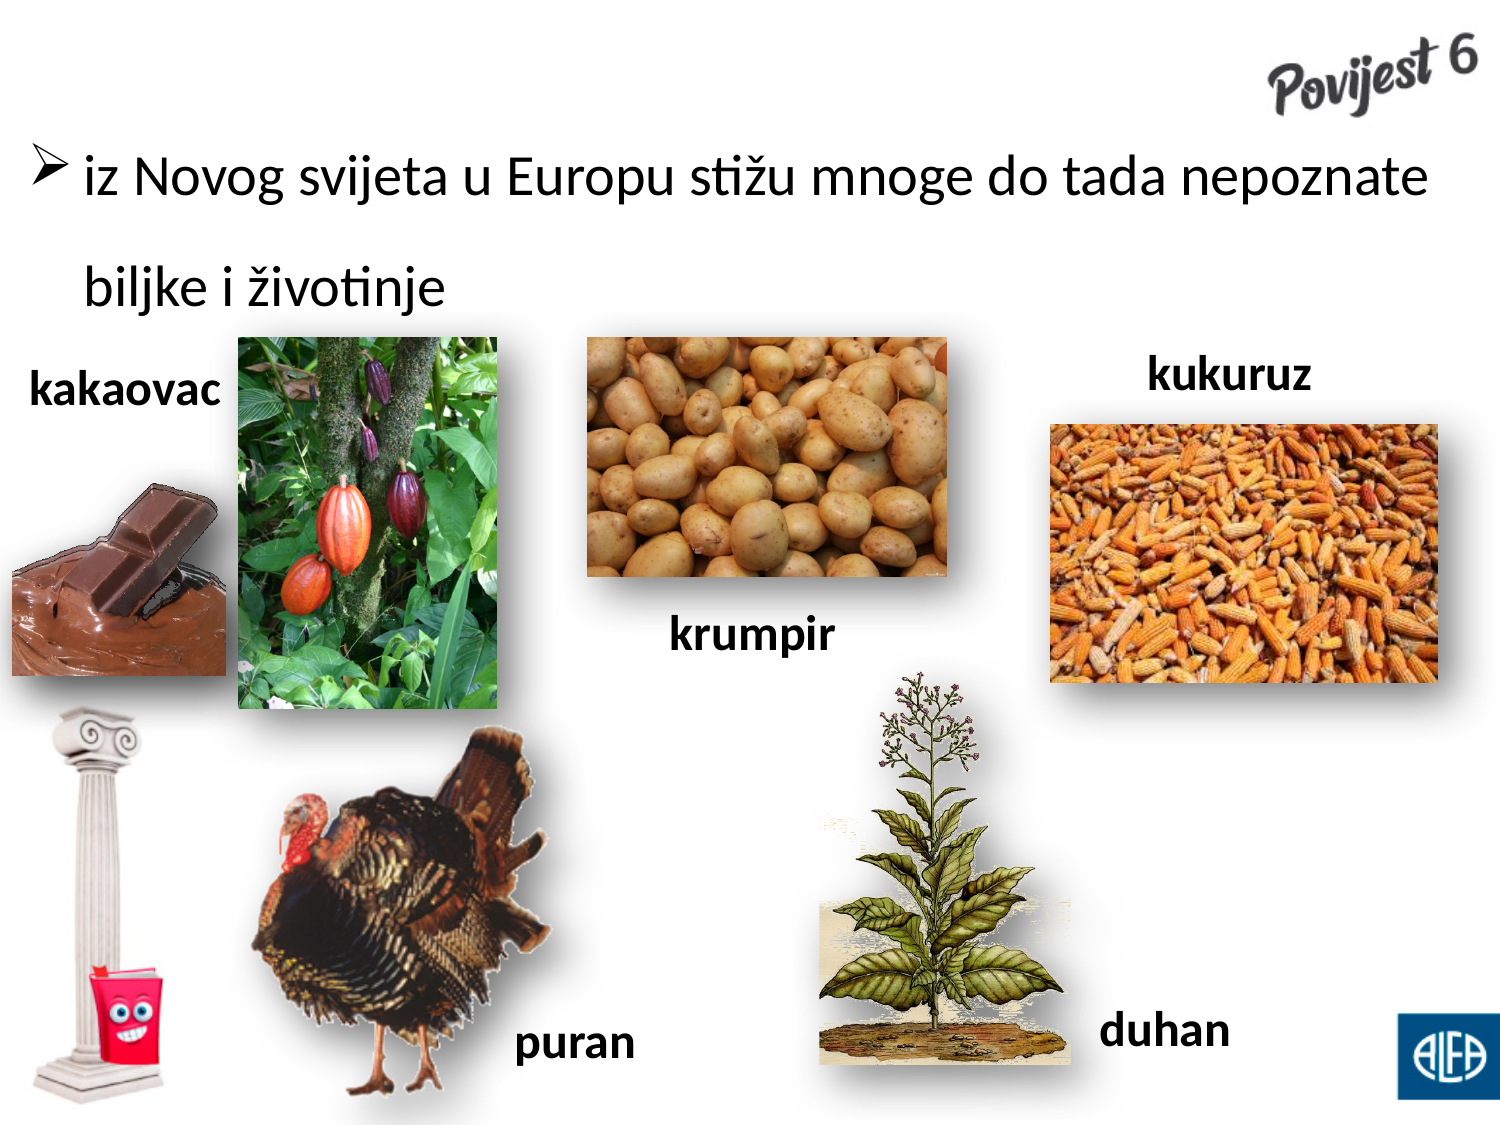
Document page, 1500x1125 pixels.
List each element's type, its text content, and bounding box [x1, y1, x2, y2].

text_box kakaovac [14, 347, 233, 423]
text_box kukuruz [1132, 332, 1355, 408]
text_box puran [567, 1000, 722, 1076]
picture [0, 0, 1500, 1125]
text_box duhan [1084, 989, 1307, 1064]
list iz Novog svijeta u Europu stižu mnoge do tada nepoznate biljke i životinje [12, 87, 1475, 338]
text_box krumpir [655, 592, 878, 668]
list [12, 474, 226, 478]
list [238, 337, 498, 709]
